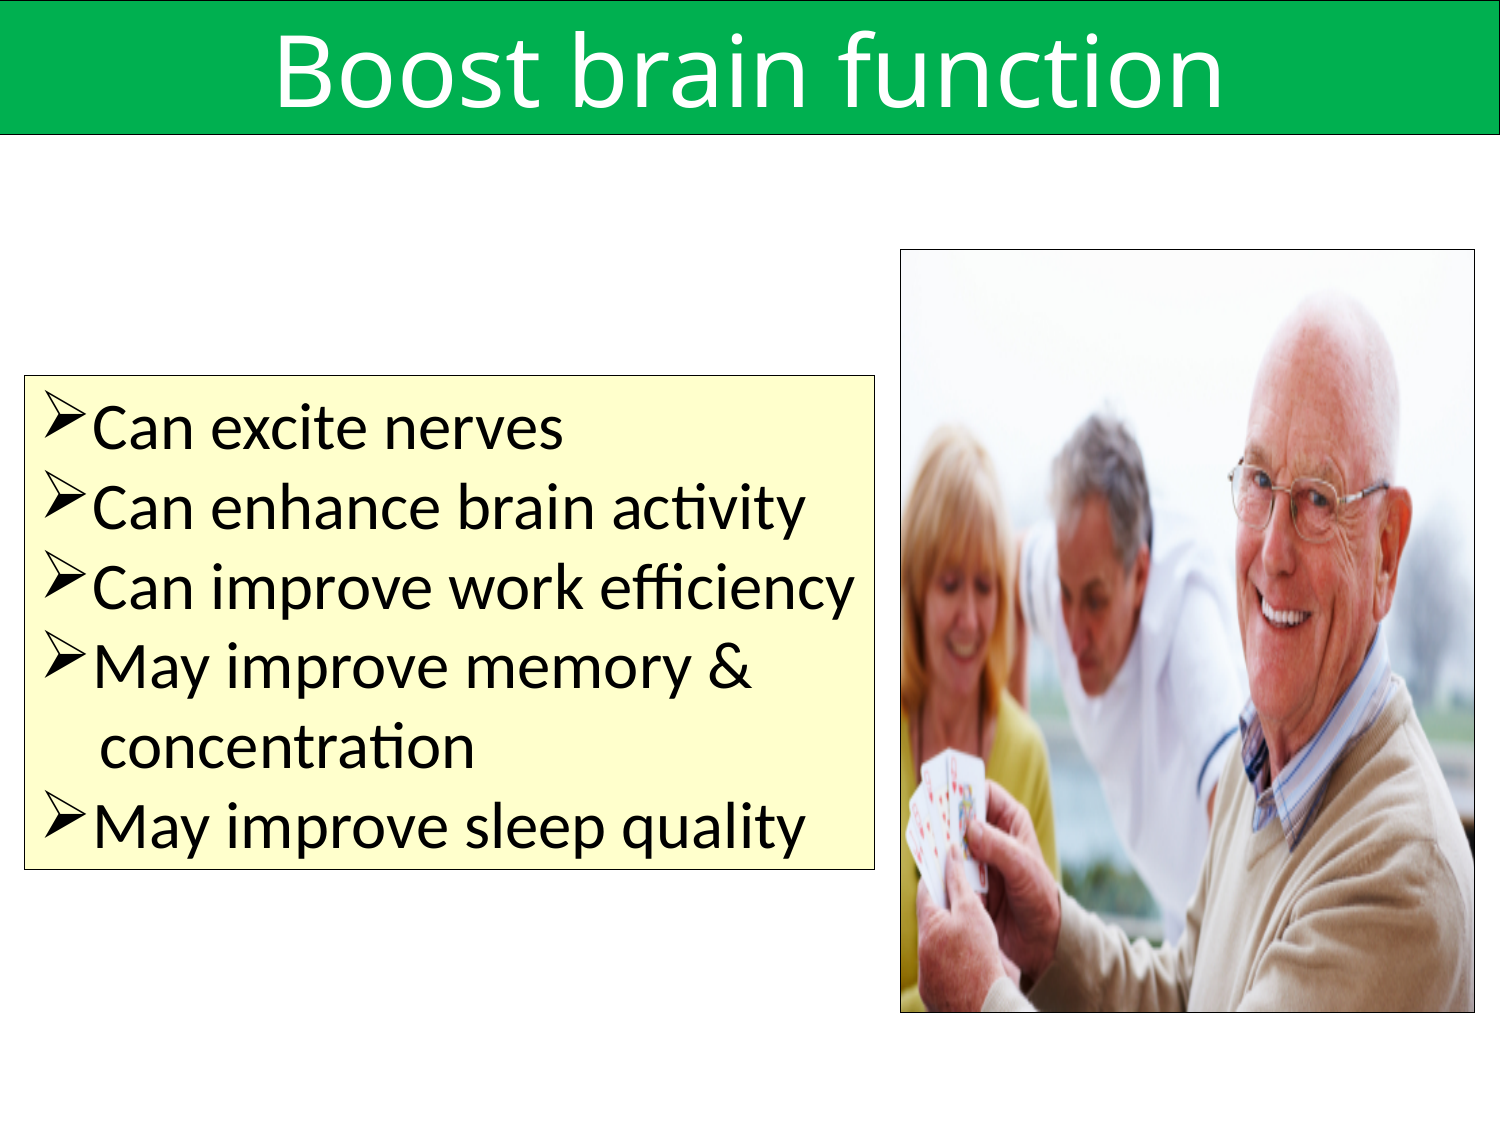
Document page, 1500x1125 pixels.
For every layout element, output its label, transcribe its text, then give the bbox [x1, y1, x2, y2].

text_box Boost brain function [0, 0, 1500, 135]
text_box Can excite nerves Can enhance brain activity Can improve work efficiency May improve memory & concentration May improve sleep quality [24, 375, 875, 870]
picture [899, 249, 1476, 1013]
